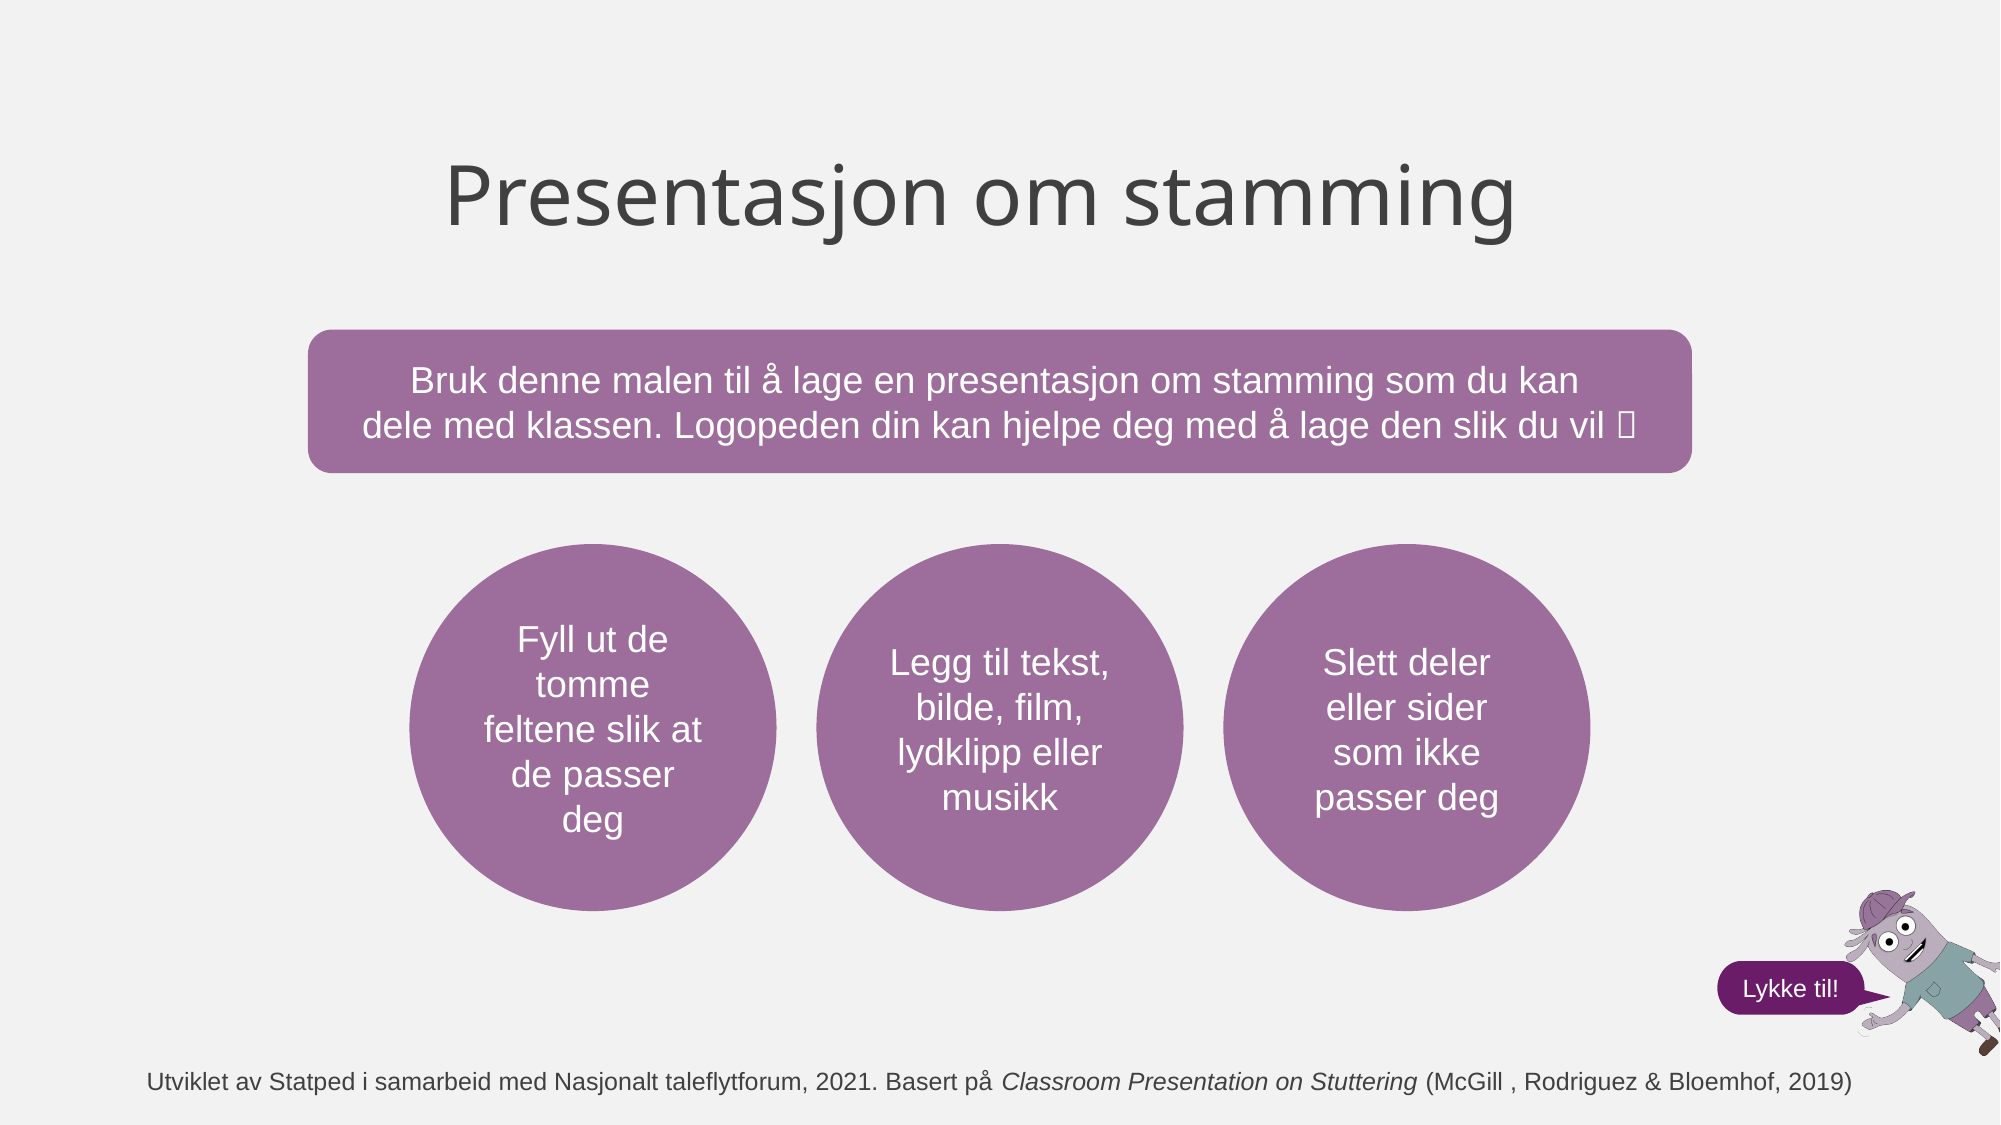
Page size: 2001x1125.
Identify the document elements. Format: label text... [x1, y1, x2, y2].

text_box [1717, 960, 1891, 1015]
list Utviklet av Statped i samarbeid med Nasjonalt taleflytforum, 2021. Basert på Classroom Presentation on Stuttering (McGill , Rodriguez & Bloemhof, 2019) [0, 1061, 2000, 1125]
text_box Fyll ut de tomme feltene slik at de passer deg [408, 542, 778, 913]
title Presentasjon om stamming [428, 146, 1572, 259]
text_box Legg til tekst, bilde, film, lydklipp eller musikk [815, 542, 1185, 913]
picture [1791, 841, 2000, 1091]
text_box Bruk denne malen til å lage en presentasjon om stamming som du kan dele med klassen. Logopeden din kan hjelpe deg med å lage den slik du vil  [306, 328, 1694, 475]
text_box Slett deler eller sider som ikke passer deg [1222, 542, 1592, 913]
